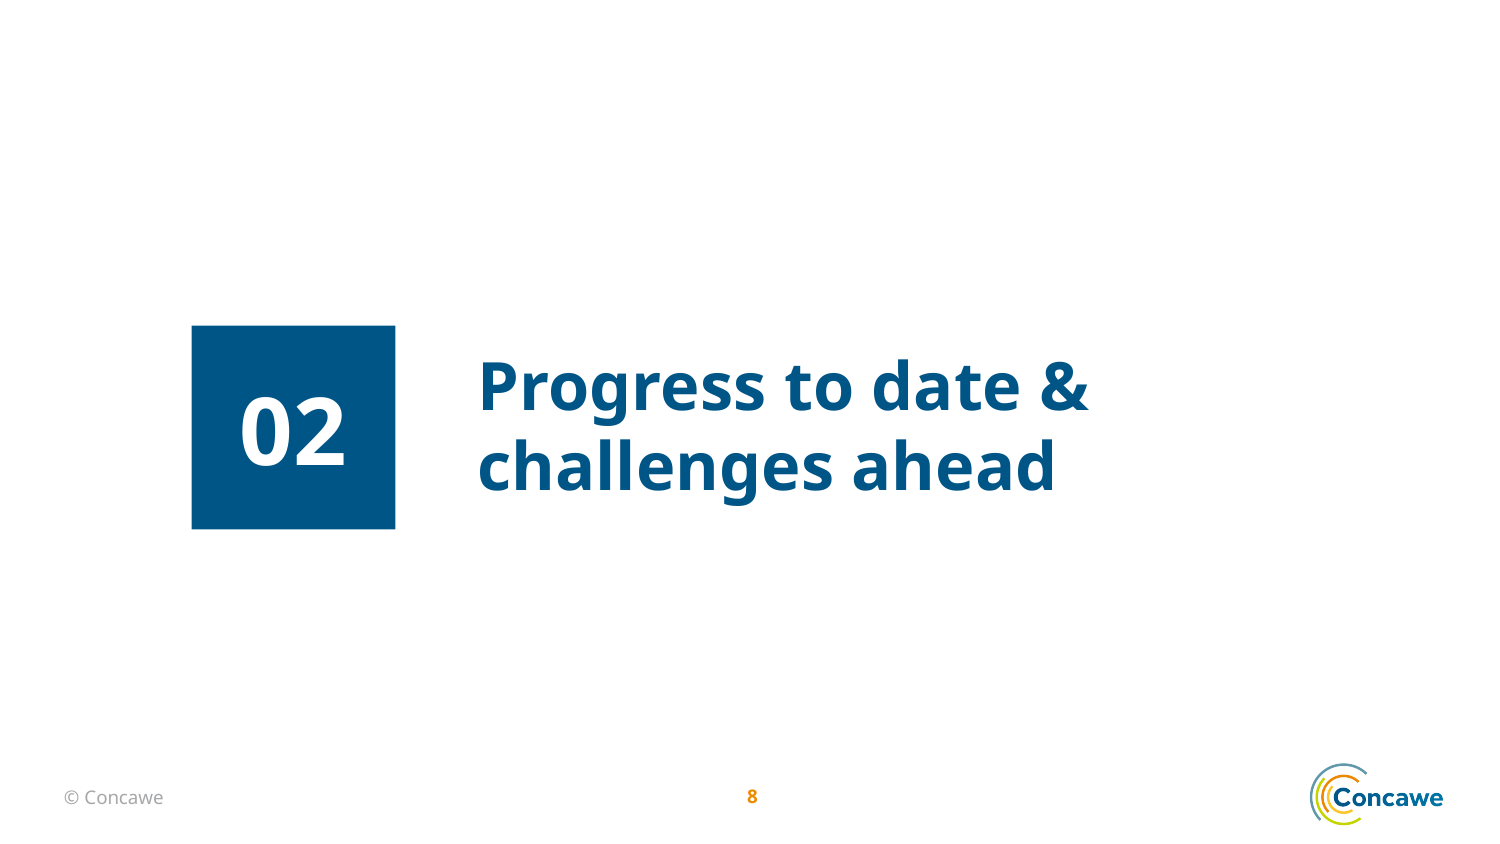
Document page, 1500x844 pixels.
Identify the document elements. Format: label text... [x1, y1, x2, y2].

picture [1304, 761, 1447, 835]
list 02 [191, 325, 396, 530]
title Progress to date & challenges ahead [477, 325, 1384, 530]
